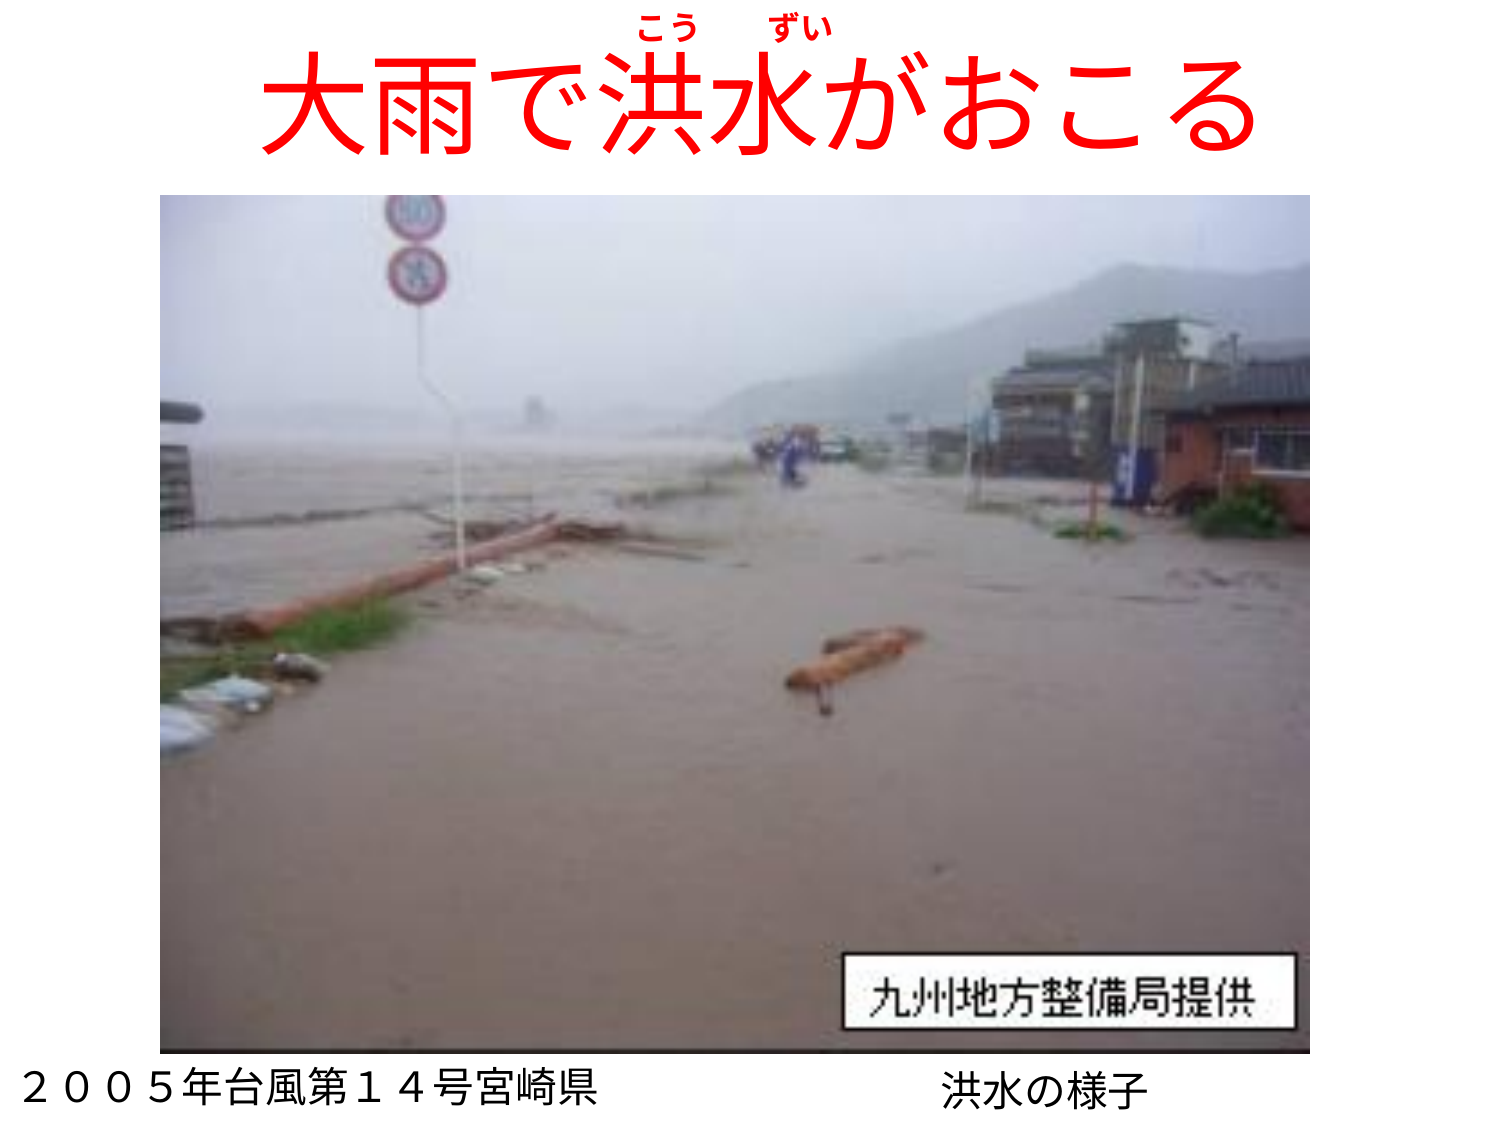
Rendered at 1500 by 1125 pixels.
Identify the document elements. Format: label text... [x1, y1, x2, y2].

text_box 大雨で洪水がおこる [88, 44, 1439, 158]
text_box こう ずい [620, 0, 880, 44]
picture [159, 194, 1310, 1054]
text_box 洪水の様子 [632, 1053, 1471, 1125]
text_box ２００５年台風第１４号宮崎県 [0, 1046, 632, 1125]
